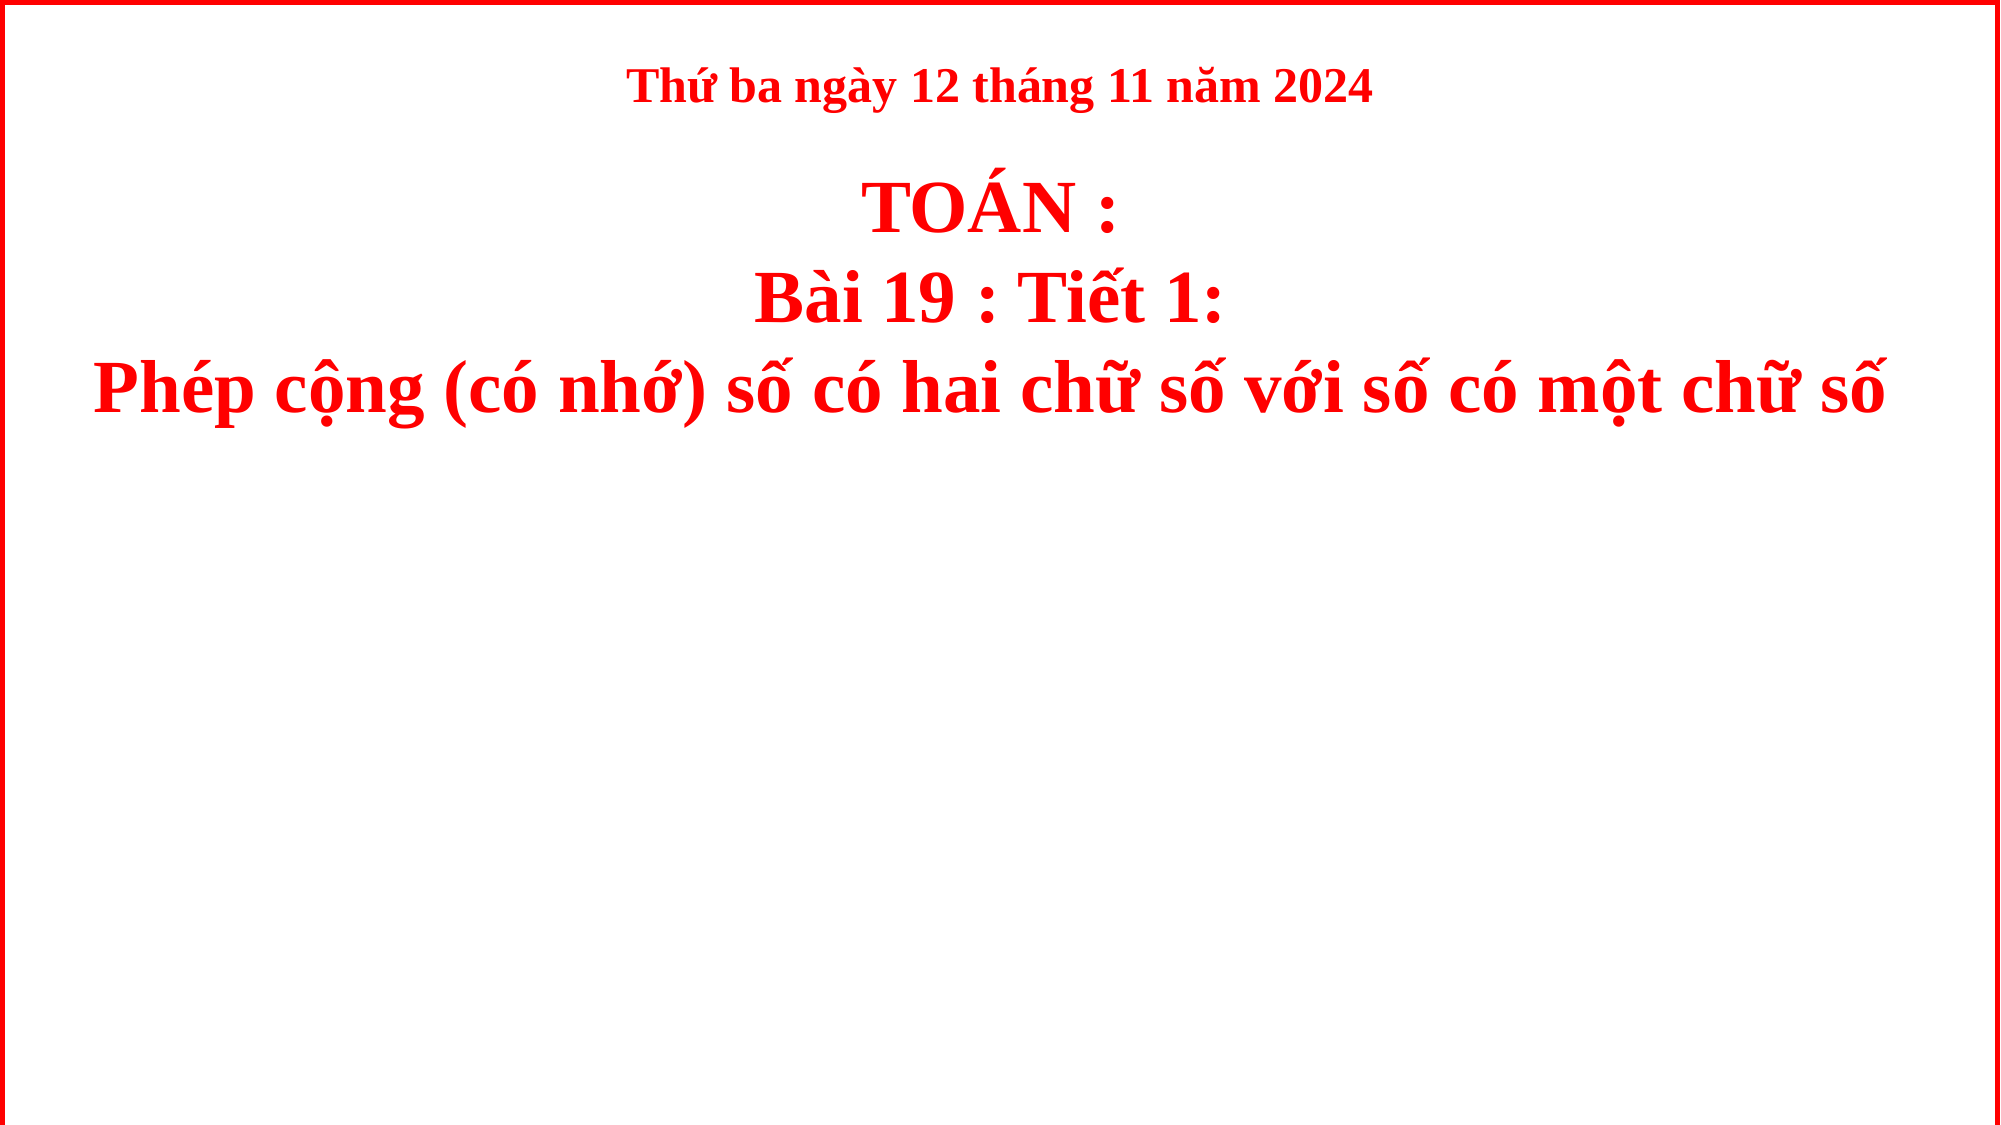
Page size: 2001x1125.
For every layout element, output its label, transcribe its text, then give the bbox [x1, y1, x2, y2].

text_box Thứ ba ngày 12 tháng 11 năm 2024 TOÁN : Bài 19 : Tiết 1: Phép cộng (có nhớ) số có hai chữ số với số có một chữ số [0, 0, 2000, 1125]
